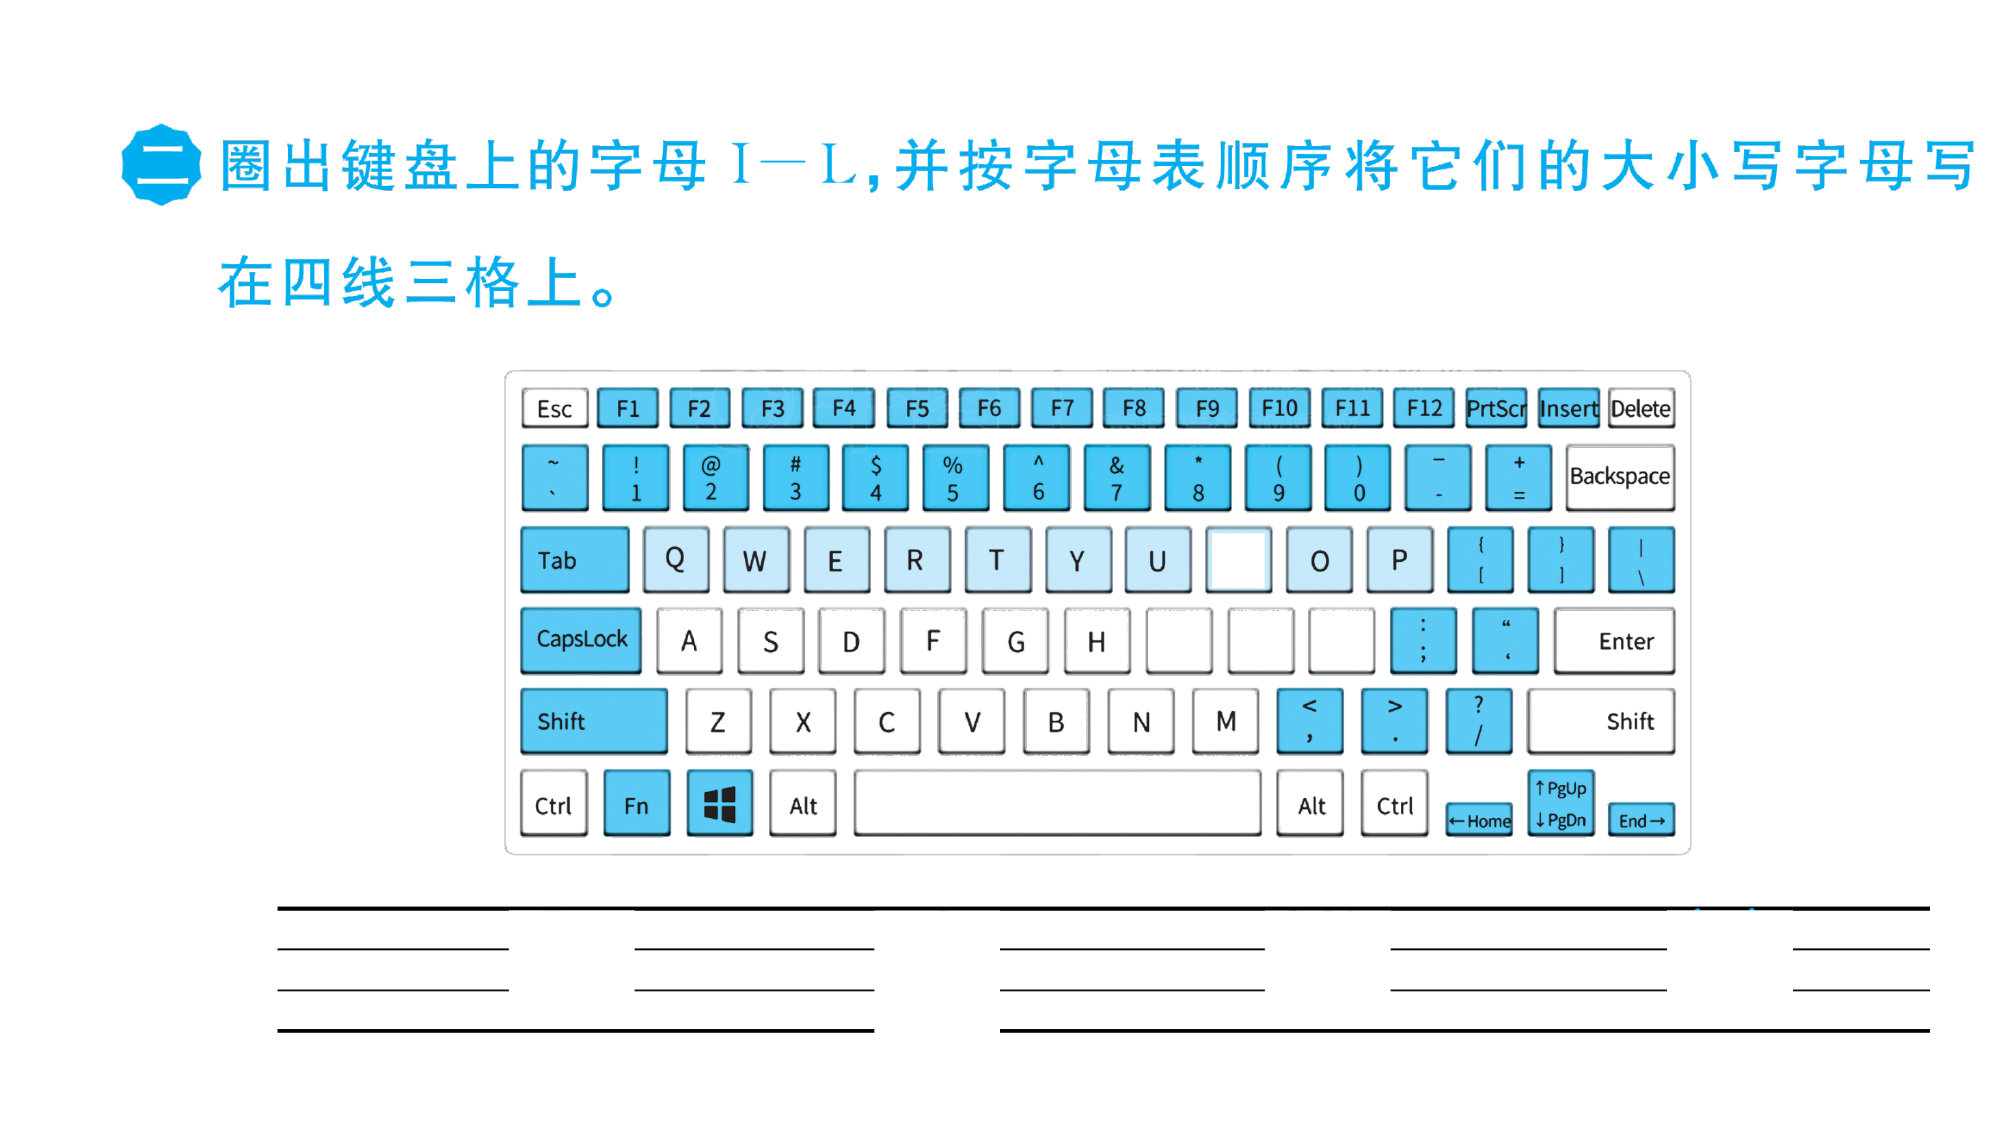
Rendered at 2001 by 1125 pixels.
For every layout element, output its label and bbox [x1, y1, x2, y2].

picture [274, 885, 1955, 1058]
picture [118, 115, 2000, 862]
